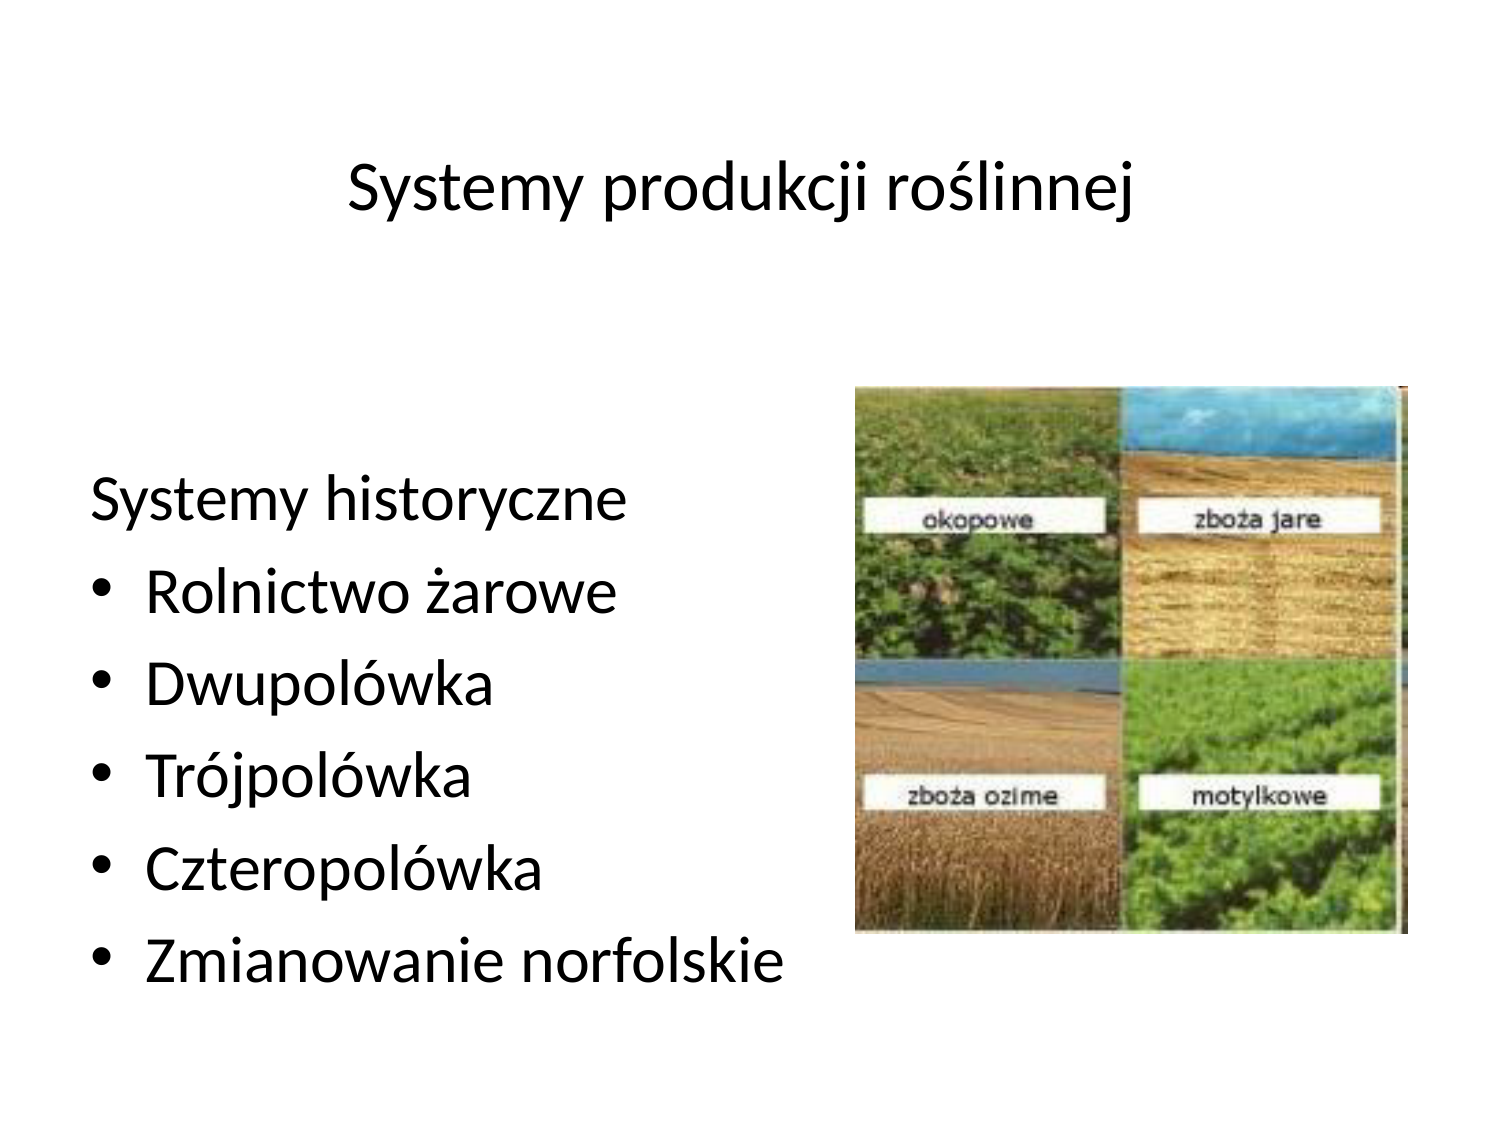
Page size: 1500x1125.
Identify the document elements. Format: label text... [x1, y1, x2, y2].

picture [855, 386, 1408, 934]
list Systemy historyczne Rolnictwo żarowe Dwupolówka Trójpolówka Czteropolówka Zmianowanie norfolskie [75, 262, 1425, 1005]
title Systemy produkcji roślinnej [75, 45, 1425, 233]
